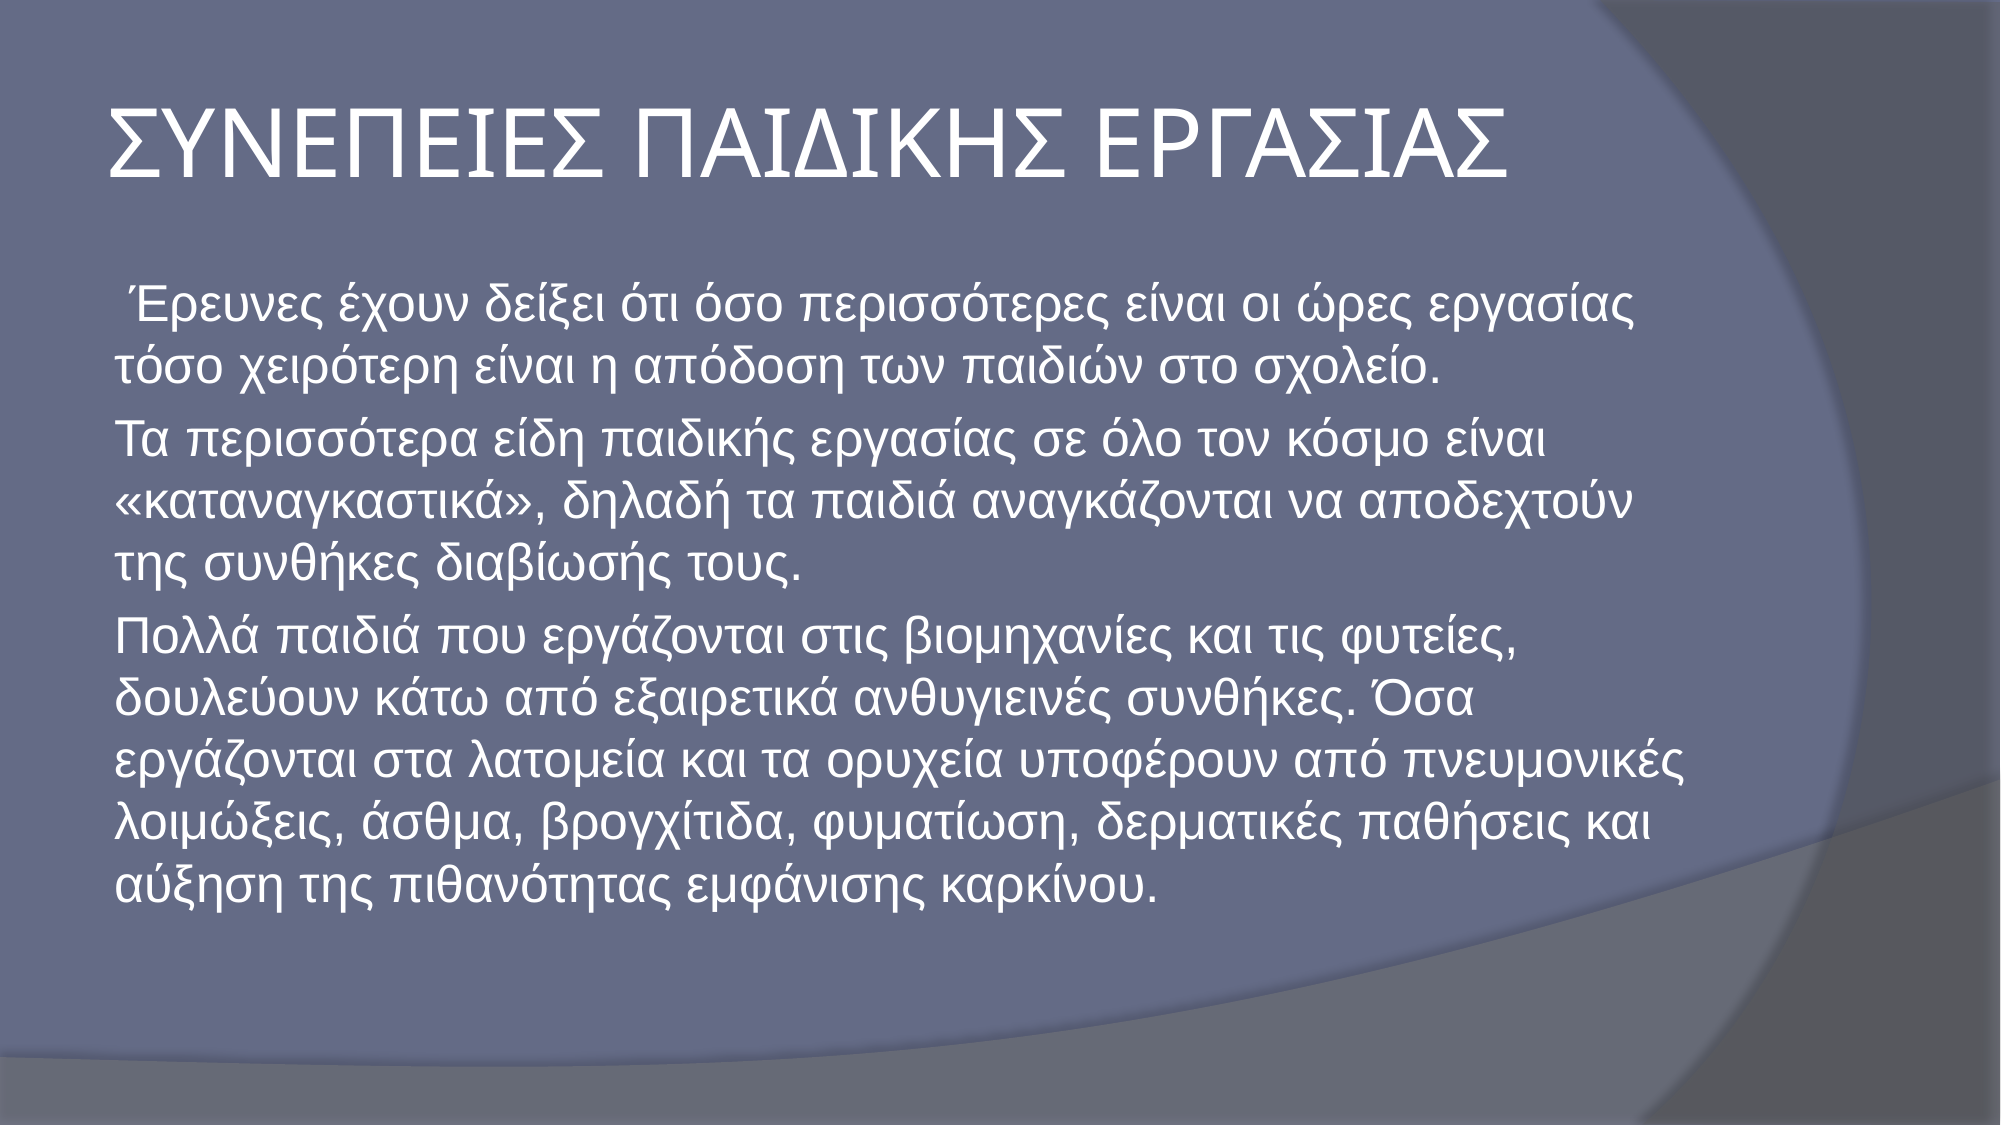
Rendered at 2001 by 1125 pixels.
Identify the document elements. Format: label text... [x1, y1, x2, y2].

title ΣΥΝΕΠΕΙΕΣ ΠΑΙΔΙΚΗΣ ΕΡΓΑΣΙΑΣ [99, 45, 1734, 233]
list Έρευνες έχουν δείξει ότι όσο περισσότερες είναι οι ώρες εργασίας τόσο χειρότερη είναι η απόδοση των παιδιών στο σχολείο. Τα περισσότερα είδη παιδικής εργασίας σε όλο τον κόσμο είναι «καταναγκαστικά», δηλαδή τα παιδιά αναγκάζονται να αποδεχτούν της συνθήκες διαβίωσής τους. Πολλά παιδιά που εργάζονται στις βιομηχανίες και τις φυτείες, δουλεύουν κάτω από εξαιρετικά ανθυγιεινές συνθήκες. Όσα εργάζονται στα λατομεία και τα ορυχεία υποφέρουν από πνευμονικές λοιμώξεις, άσθμα, βρογχίτιδα, φυματίωση, δερματικές παθήσεις και αύξηση της πιθανότητας εμφάνισης καρκίνου. [99, 262, 1734, 1005]
